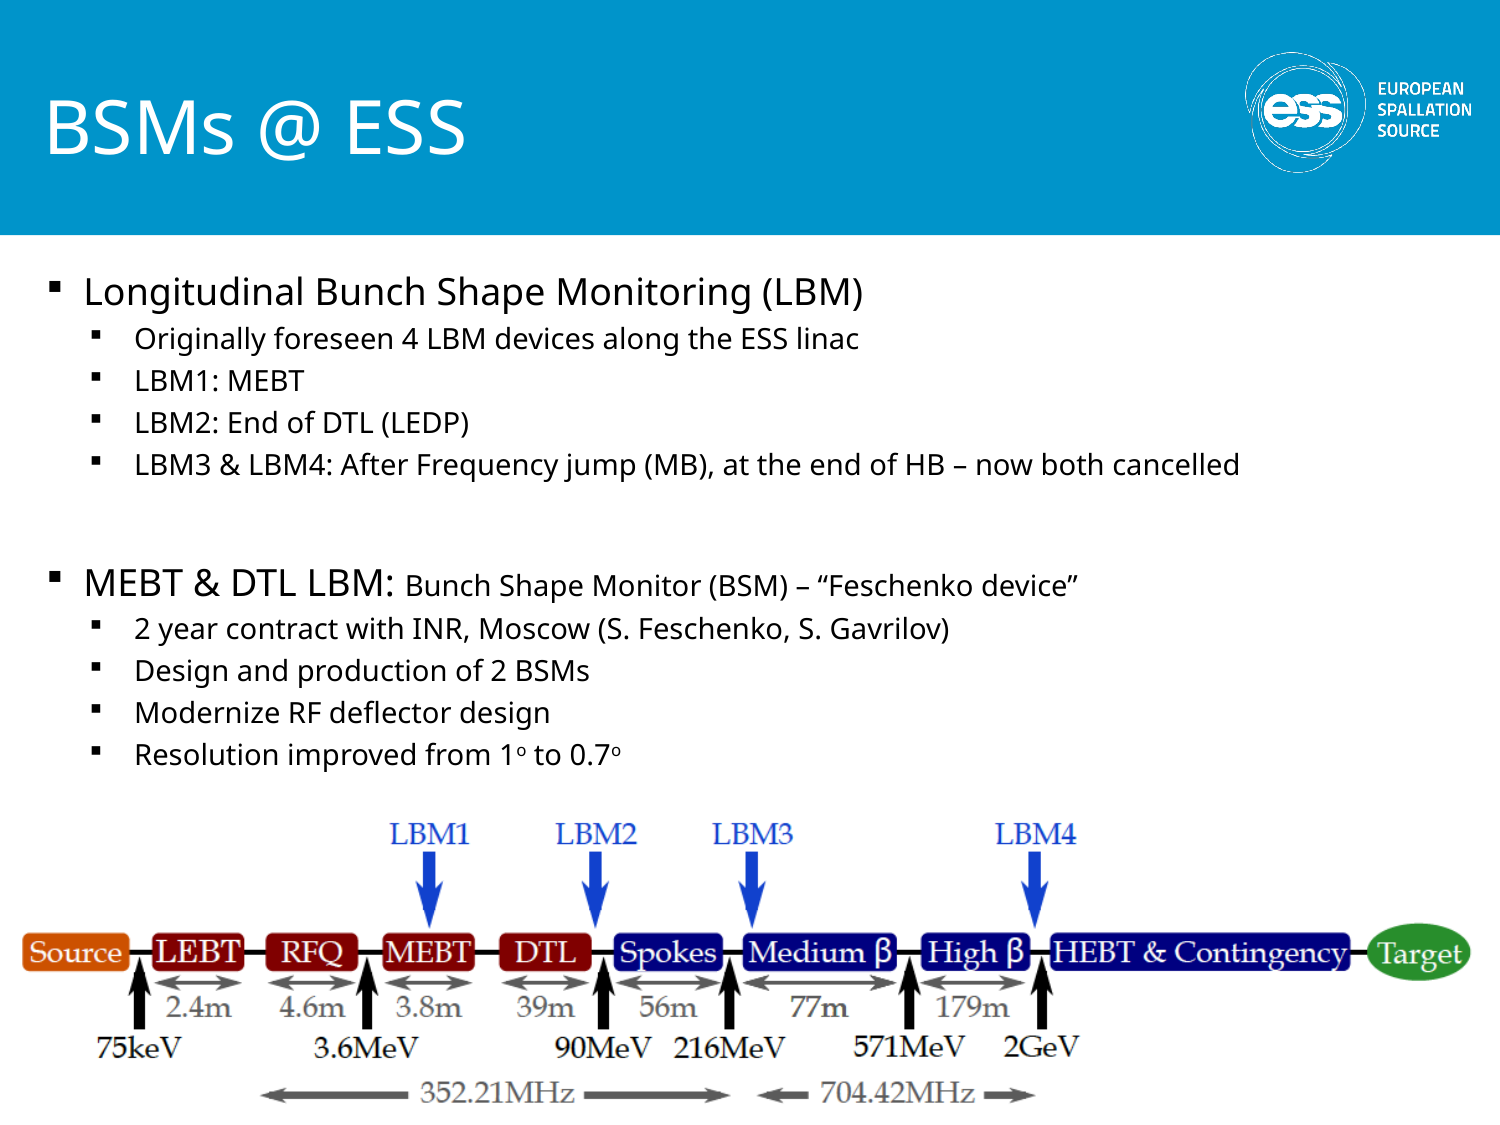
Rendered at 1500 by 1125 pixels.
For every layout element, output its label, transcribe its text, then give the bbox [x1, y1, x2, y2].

picture [1443, 86, 1450, 93]
picture [1436, 104, 1444, 115]
picture [1398, 109, 1406, 115]
picture [1389, 104, 1393, 115]
list Longitudinal Bunch Shape Monitoring (LBM) Originally foreseen 4 LBM devices along the ESS linac LBM1: MEBT LBM2: End of DTL (LEDP) LBM3 & LBM4: After Frequency jump (MB), at the end of HB – now both cancelled MEBT & DTL LBM: Bunch Shape Monitor (BSM) – “Feschenko device” 2 year contract with INR, Moscow (S. Feschenko, S. Gavrilov) Design and production of 2 BSMs Modernize RF deflector design Resolution improved from 1o to 0.7o [31, 266, 1407, 807]
picture [1379, 83, 1385, 94]
picture [1409, 104, 1415, 115]
picture [1422, 125, 1428, 134]
title BSMs @ ESS [28, 21, 1322, 239]
picture [1432, 125, 1438, 136]
picture [1418, 104, 1423, 115]
picture [0, 807, 1500, 1114]
picture [1322, 106, 1342, 127]
picture [1400, 83, 1407, 94]
picture [1423, 83, 1430, 94]
picture [1454, 83, 1458, 94]
picture [1322, 94, 1340, 103]
